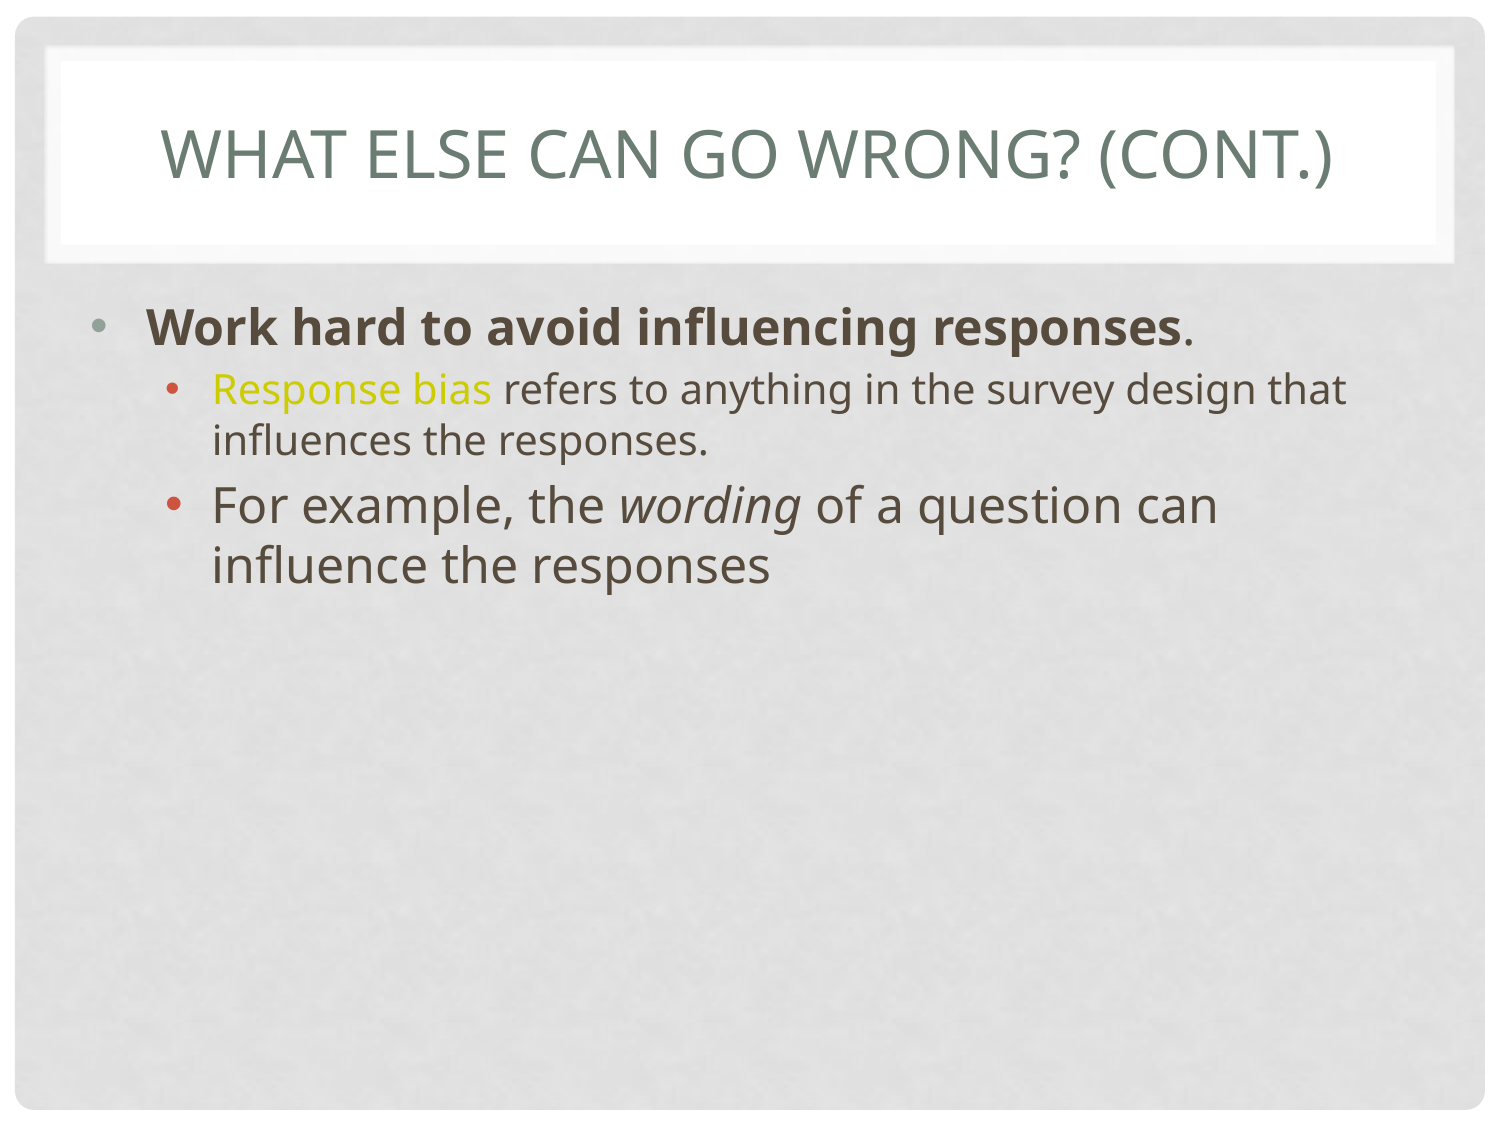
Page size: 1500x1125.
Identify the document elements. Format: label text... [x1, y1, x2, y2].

list Work hard to avoid influencing responses. Response bias refers to anything in the survey design that influences the responses. For example, the wording of a question can influence the responses [75, 287, 1425, 1005]
title What Else Can Go Wrong? (cont.) [69, 66, 1425, 238]
